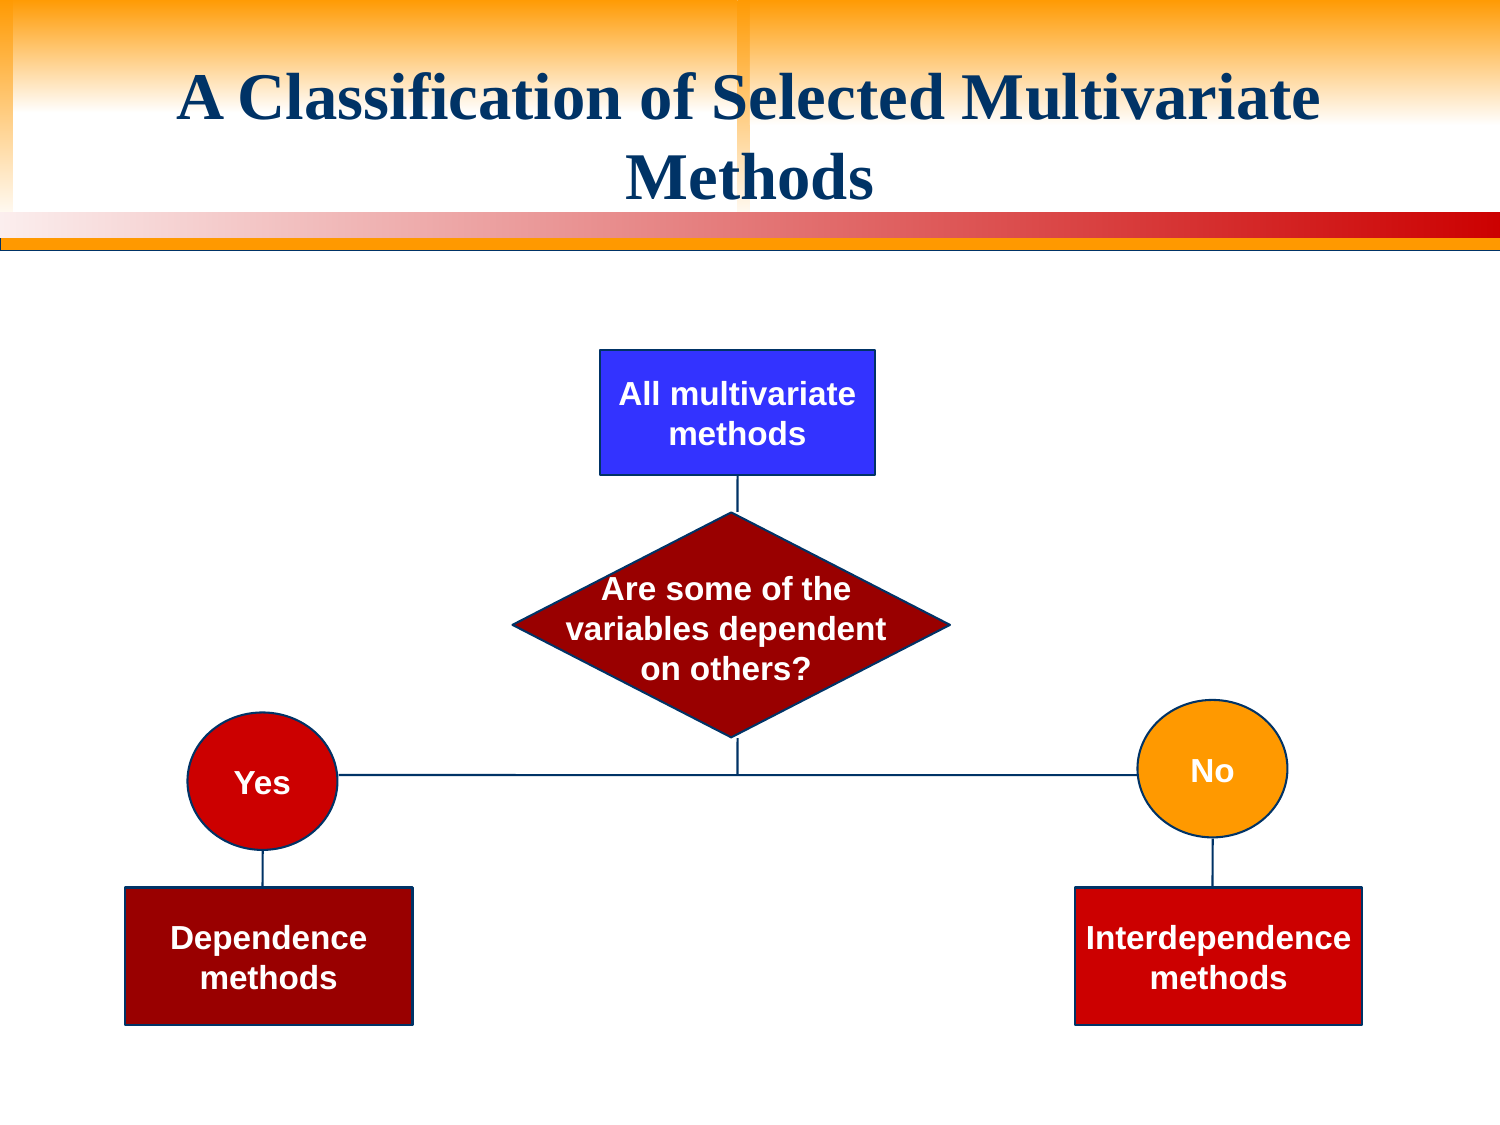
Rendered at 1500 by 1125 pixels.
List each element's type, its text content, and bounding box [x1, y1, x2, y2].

title A Classification of Selected Multivariate Methods [75, 45, 1425, 200]
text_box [124, 887, 414, 1026]
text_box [599, 349, 876, 476]
text_box Yes [187, 712, 338, 850]
text_box Are some of the variables dependent on others? [624, 575, 828, 679]
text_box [1074, 887, 1363, 1026]
text_box [512, 512, 950, 738]
text_box No [1137, 699, 1288, 838]
